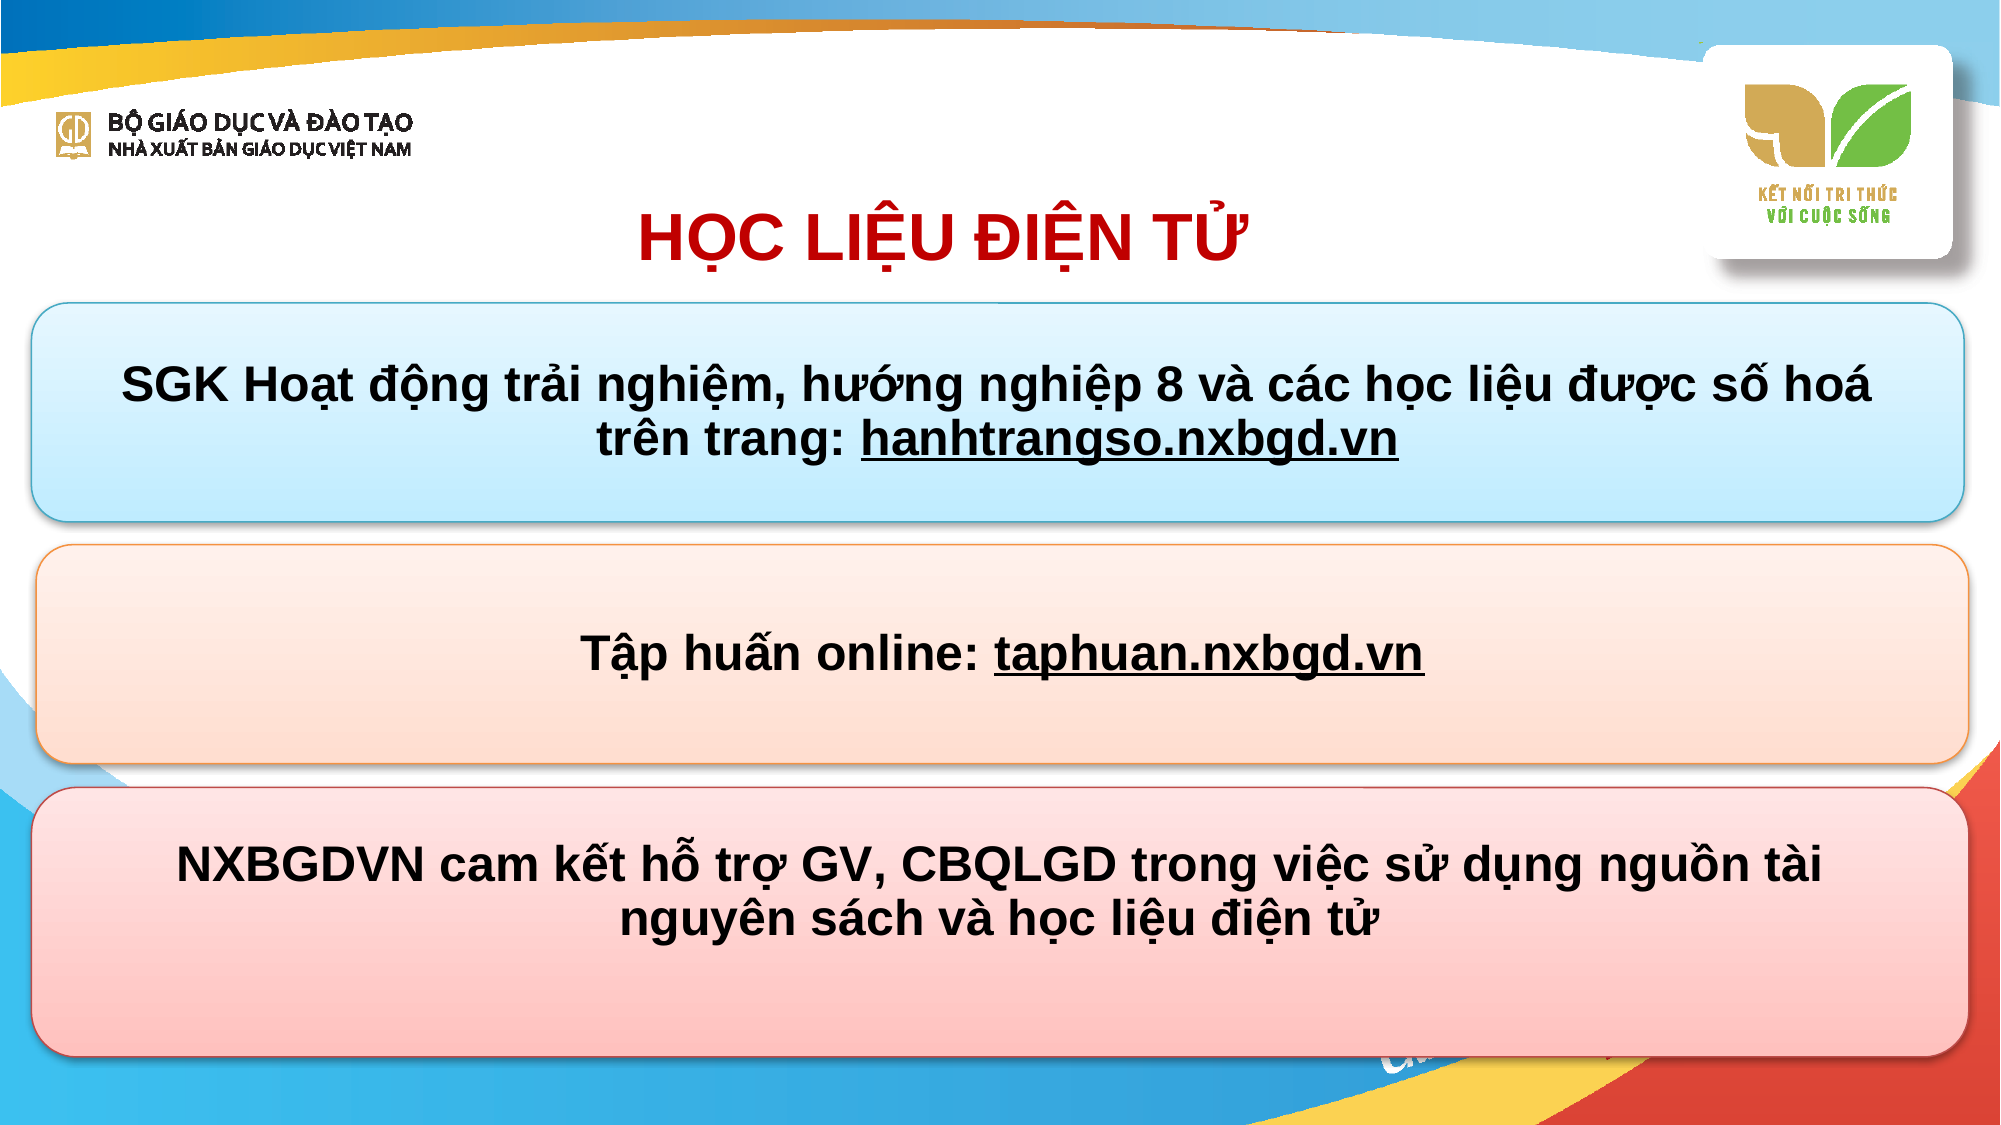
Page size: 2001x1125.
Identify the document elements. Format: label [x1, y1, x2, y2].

text_box [31, 787, 1969, 1058]
picture [0, 0, 2000, 1125]
text_box [35, 544, 1969, 764]
text_box [31, 302, 1965, 523]
